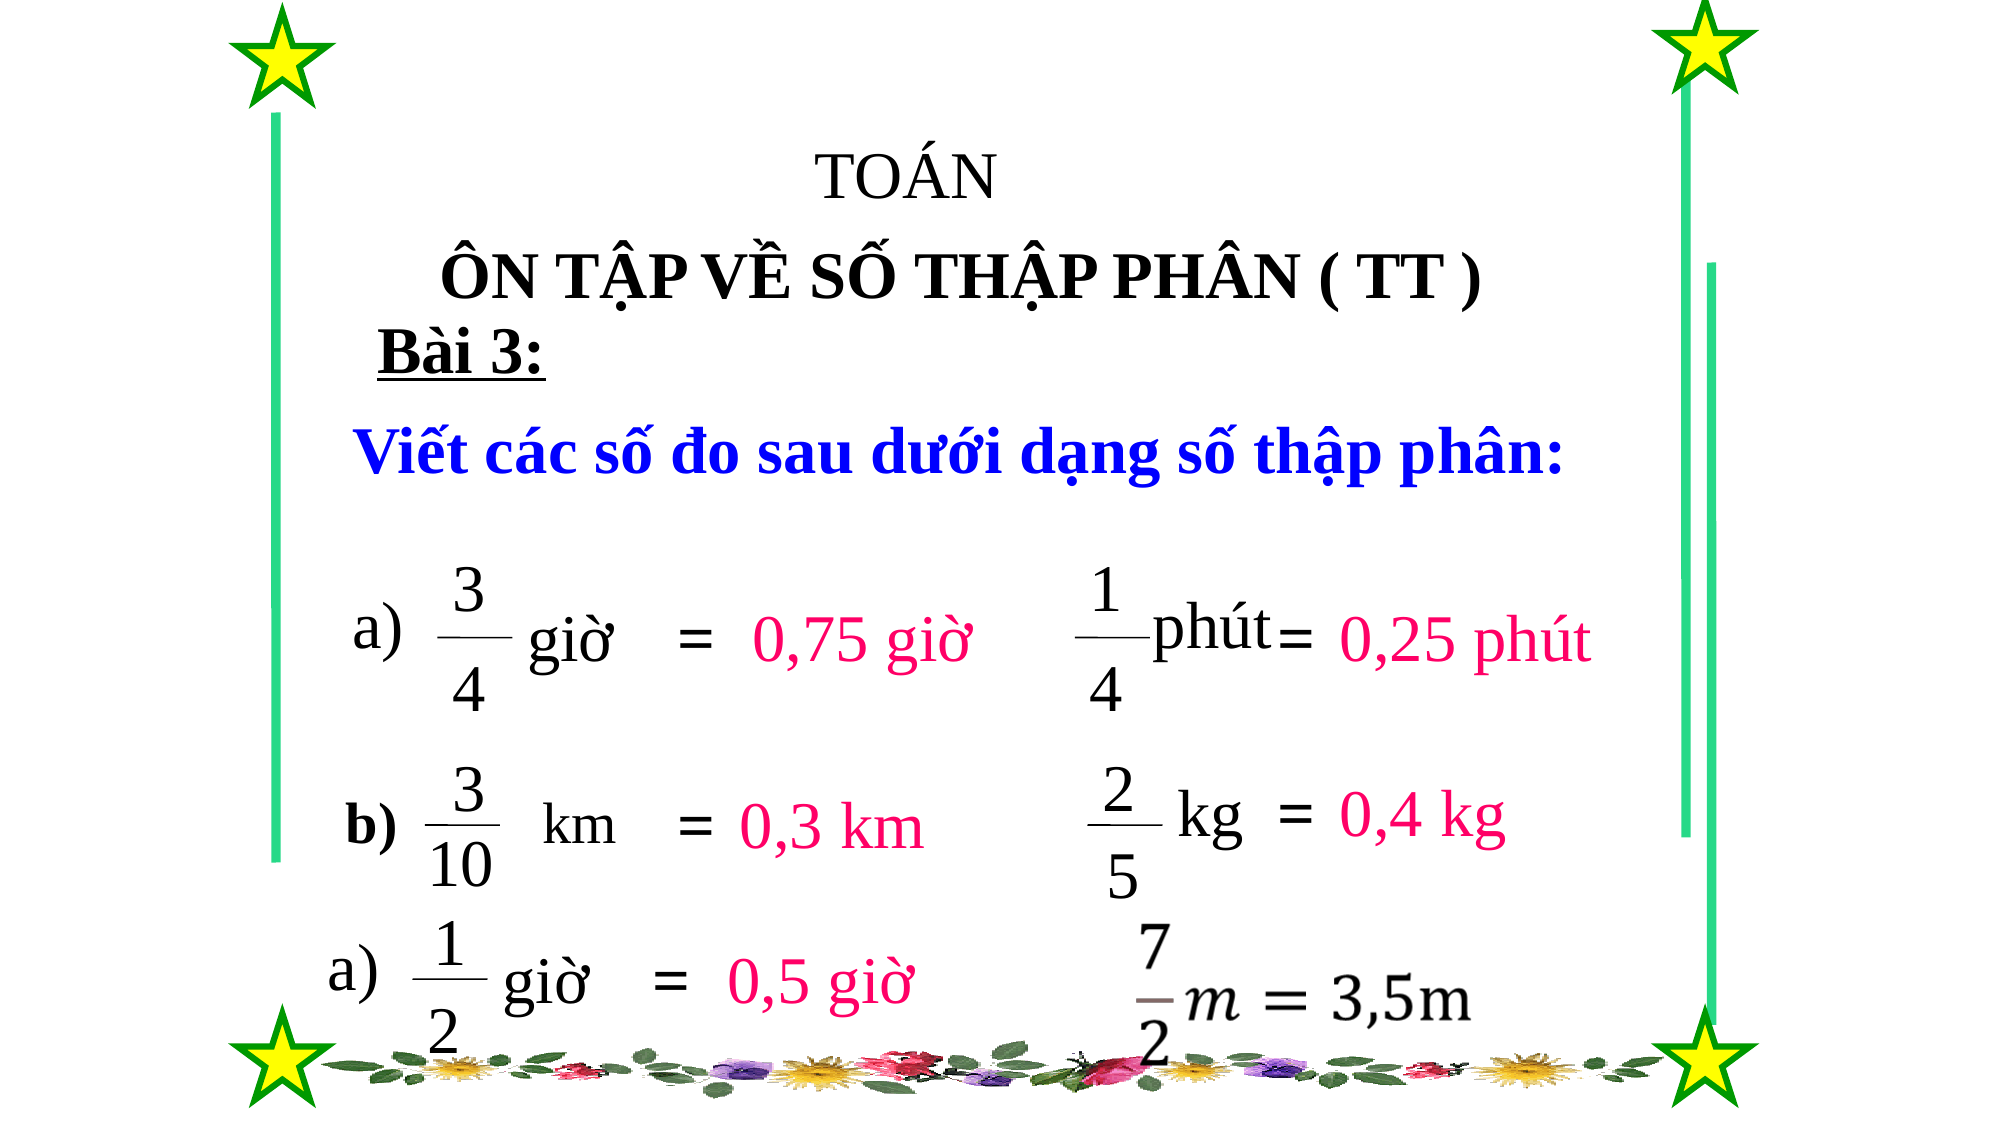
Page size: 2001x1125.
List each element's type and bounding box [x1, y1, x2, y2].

text_box [237, 0, 1750, 1100]
